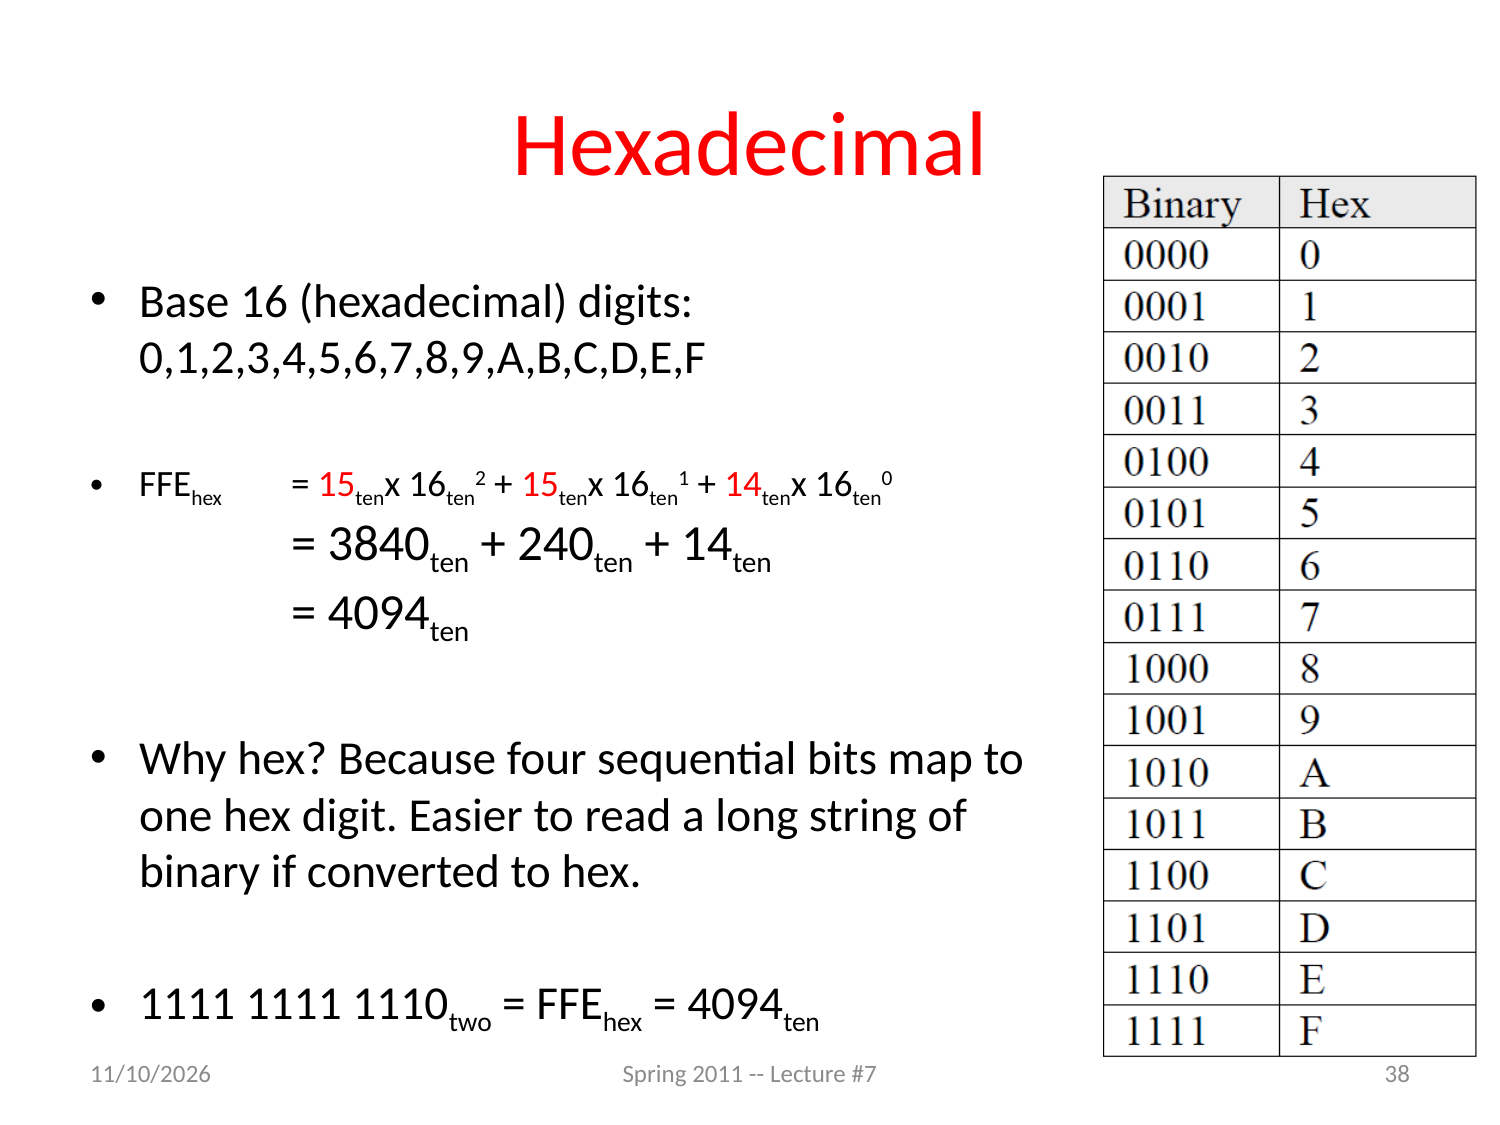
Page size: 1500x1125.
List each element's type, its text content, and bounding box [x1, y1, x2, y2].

slide_number 38 [1074, 1042, 1425, 1103]
title Hexadecimal [75, 45, 1425, 233]
picture [1102, 171, 1479, 1063]
list Base 16 (hexadecimal) digits: 0,1,2,3,4,5,6,7,8,9,A,B,C,D,E,F FFEhex = 15tenx 16ten2 + 15tenx 16ten1 + 14tenx 16ten0 = 3840ten + 240ten + 14ten = 4094ten Why hex? Because four sequential bits map to one hex digit. Easier to read a long string of binary if converted to hex. 1111 1111 1110two = FFEhex = 4094ten [75, 262, 1097, 1048]
footer Spring 2011 -- Lecture #7 [512, 1042, 988, 1103]
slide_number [75, 1042, 425, 1103]
